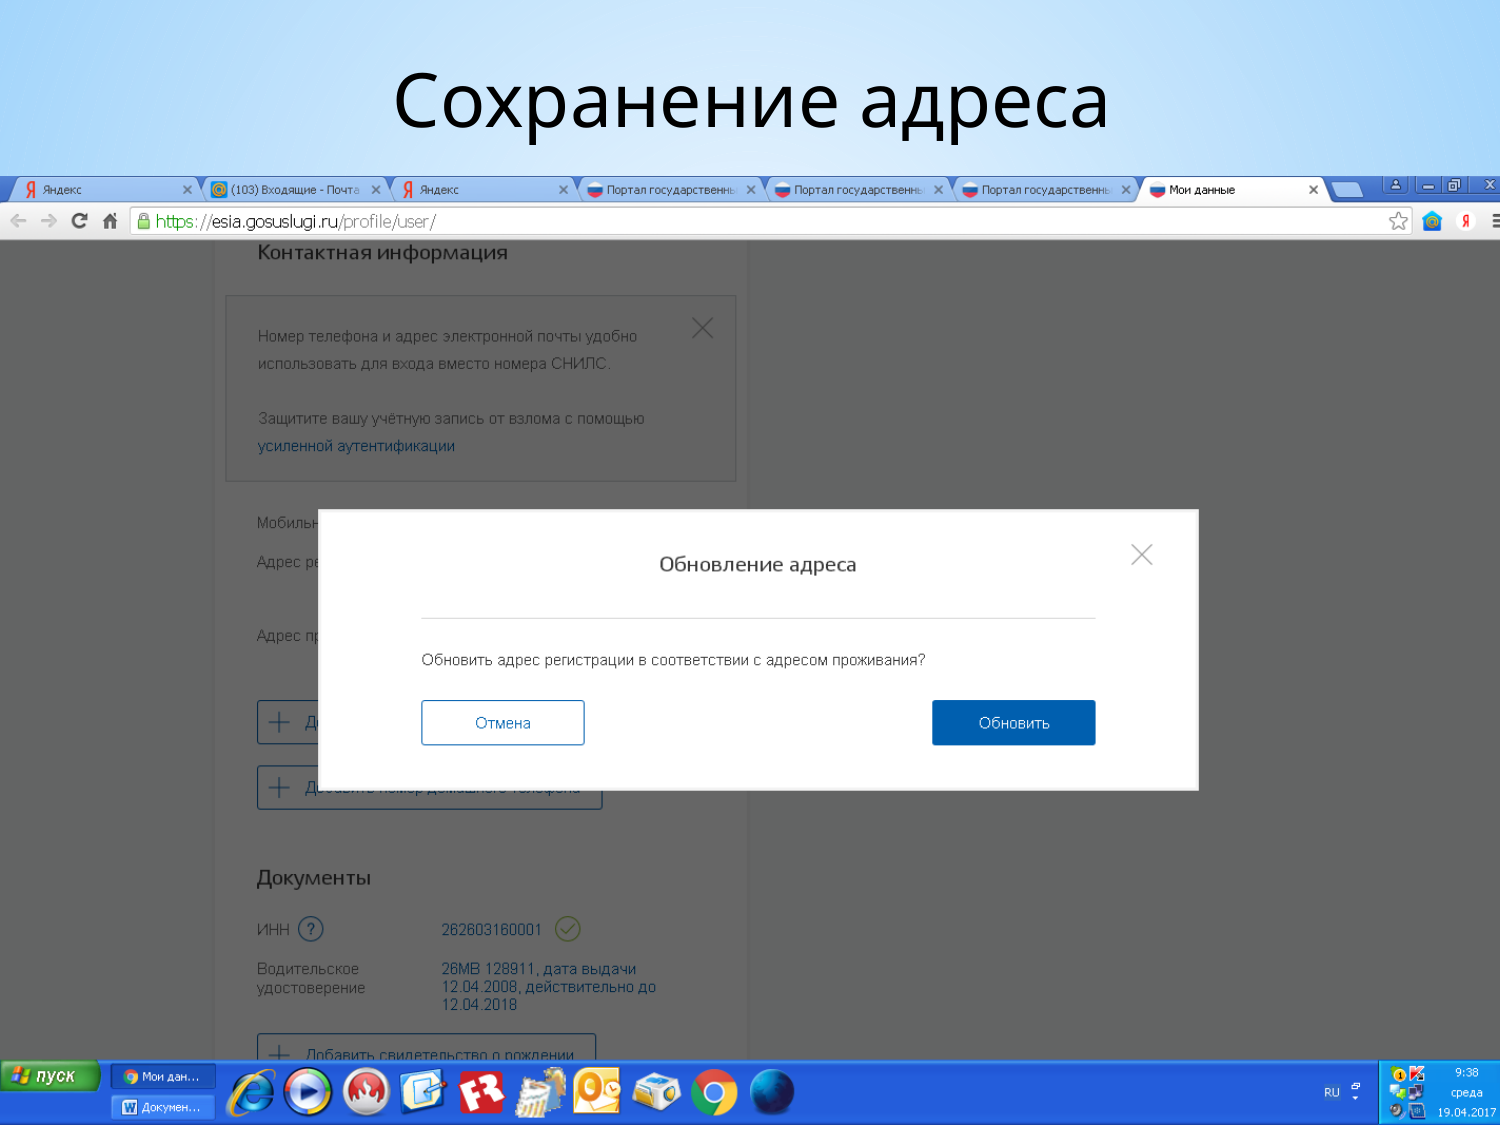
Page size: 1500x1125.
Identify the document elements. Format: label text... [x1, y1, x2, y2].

text_box Сохранение адреса [55, 45, 1450, 150]
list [0, 176, 1500, 1125]
